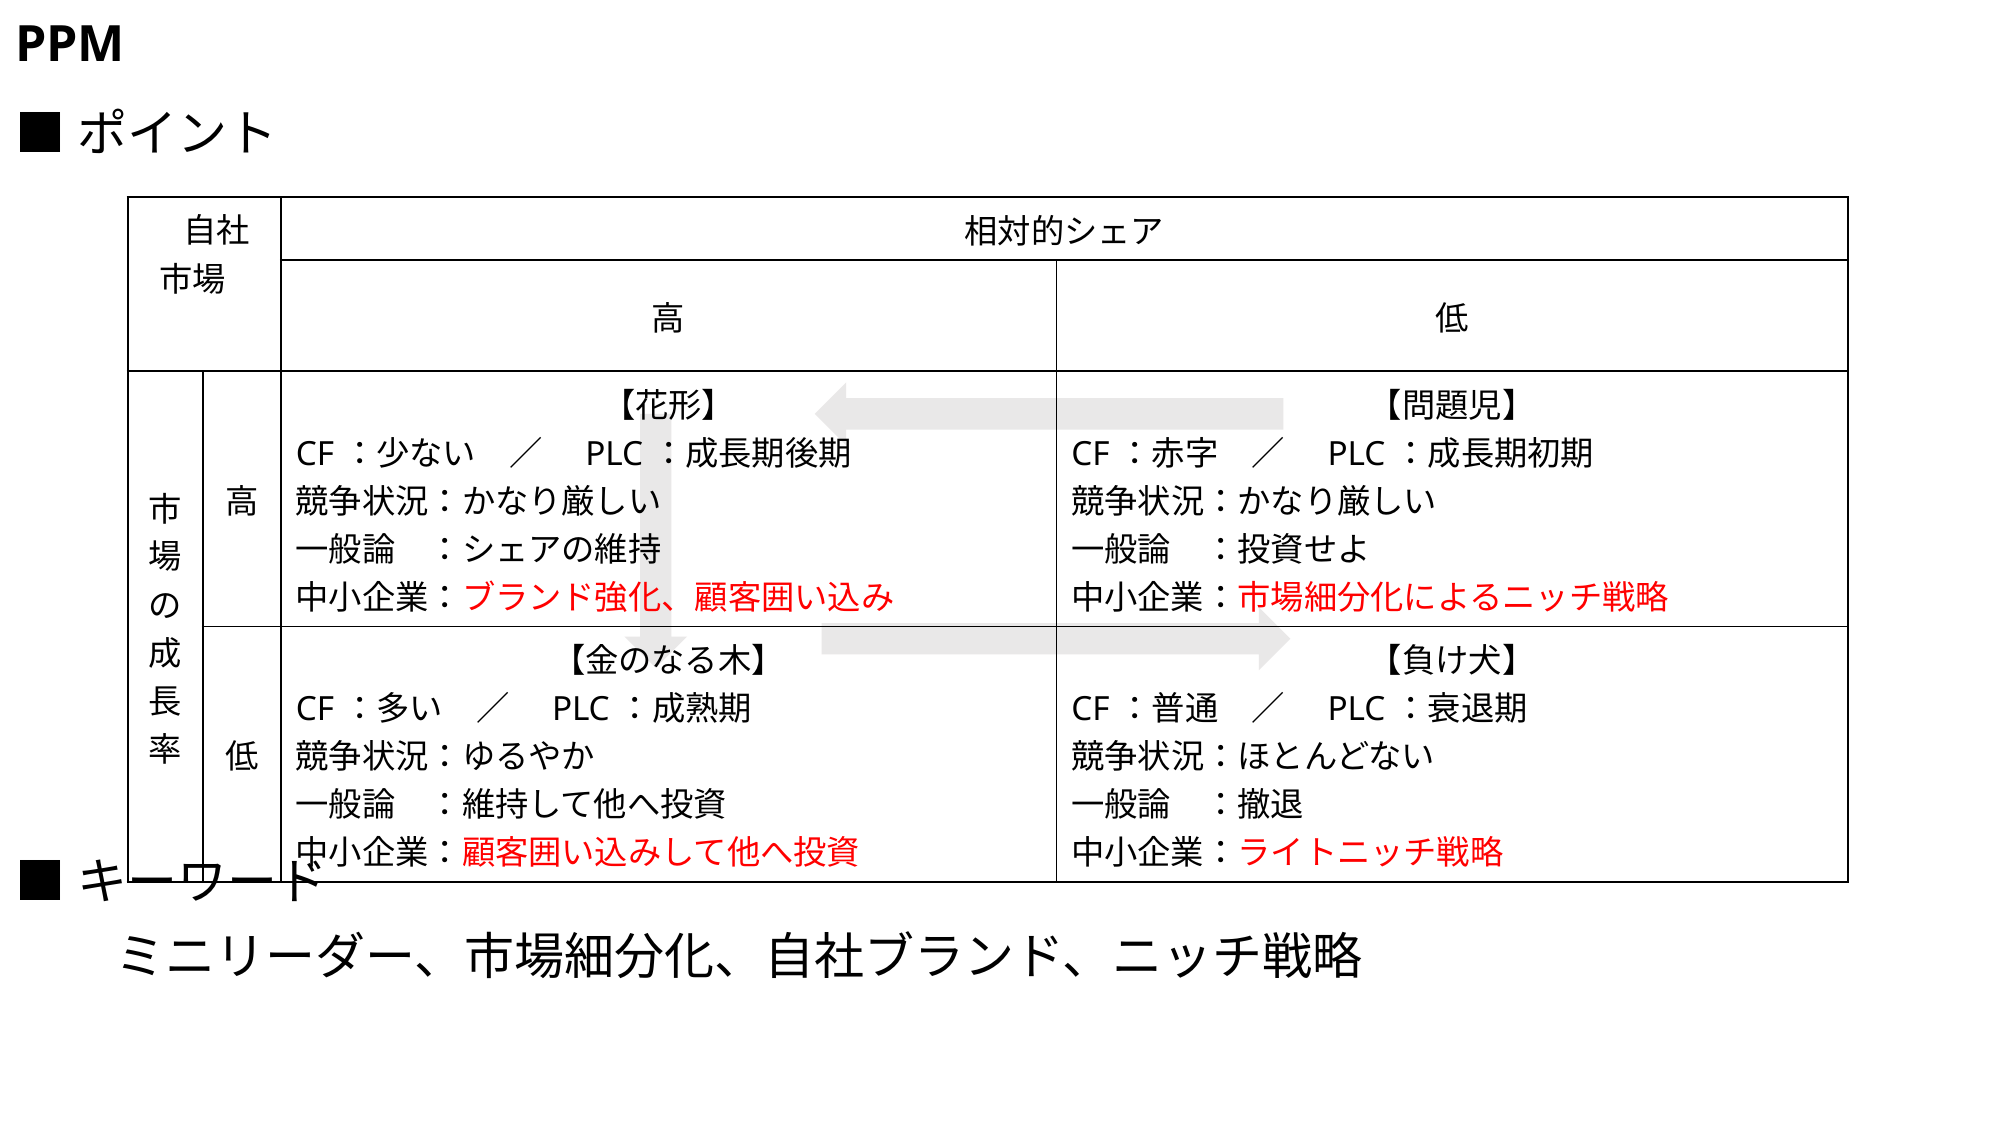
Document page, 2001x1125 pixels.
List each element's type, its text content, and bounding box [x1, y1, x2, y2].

table_cell 【金のなる木】 CF：多い ／ PLC：成熟期 競争状況：ゆるやか 一般論 ：維持して他へ投資 中小企業：顧客囲い込みして他へ投資 [282, 627, 1056, 881]
table_header 自社 市場 [129, 198, 280, 370]
table_cell 【問題児】 CF：赤字 ／ PLC：成長期初期 競争状況：かなり厳しい 一般論 ：投資せよ 中小企業：市場細分化によるニッチ戦略 [1057, 372, 1847, 626]
table_cell 【負け犬】 CF：普通 ／ PLC：衰退期 競争状況：ほとんどない 一般論 ：撤退 中小企業：ライトニッチ戦略 [1057, 627, 1847, 881]
table_cell 低 [204, 627, 280, 881]
table_cell 低 [1057, 261, 1847, 370]
list ■ポイント ■キーワード ミニリーダー、市場細分化、自社ブランド、ニッチ戦略 [0, 100, 2000, 1125]
table_cell 【花形】 CF：少ない ／ PLC：成長期後期 競争状況：かなり厳しい 一般論 ：シェアの維持 中小企業：ブランド強化、顧客囲い込み [282, 372, 1056, 626]
title PPM [0, 0, 2000, 91]
table_cell 高 [204, 372, 280, 626]
table_cell 市場の成長率 [129, 372, 202, 881]
table_cell 高 [282, 261, 1056, 370]
table_header 相対的シェア [282, 198, 1847, 259]
